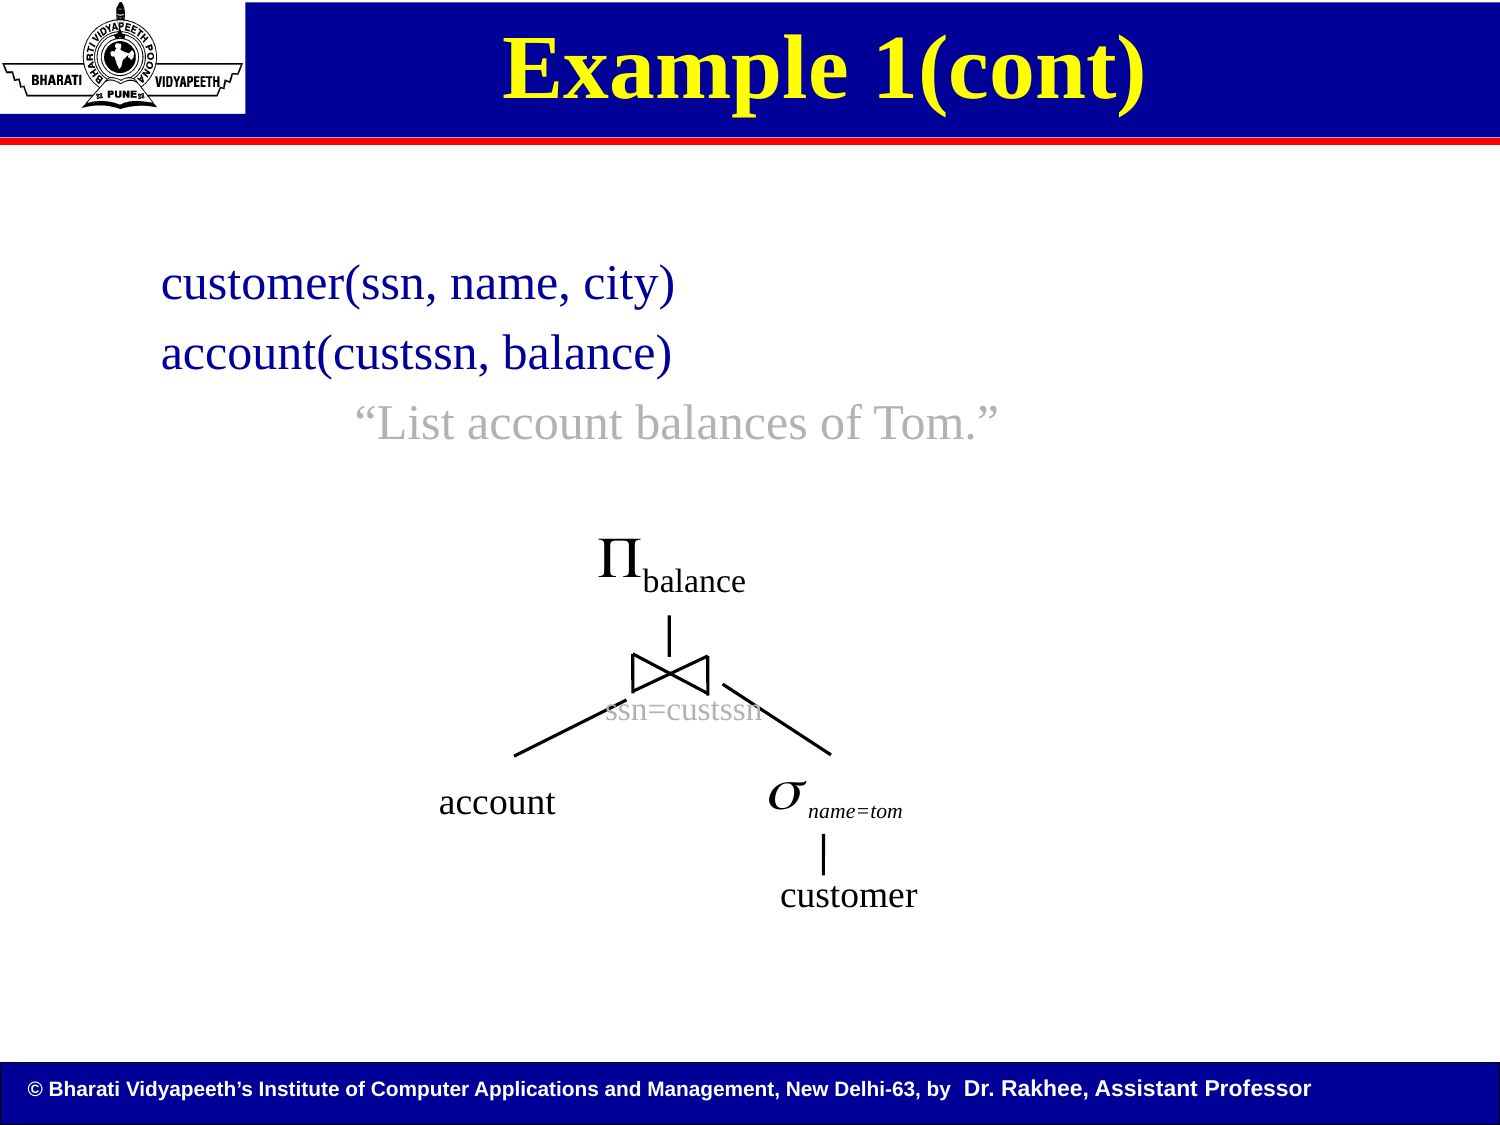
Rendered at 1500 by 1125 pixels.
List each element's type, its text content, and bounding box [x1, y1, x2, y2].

text_box ssn=custssn [527, 684, 628, 736]
text_box ssn=custssn [711, 684, 841, 736]
picture [2, 2, 150, 109]
text_box balance [582, 512, 762, 607]
title Example 1(cont) [150, 0, 1500, 188]
text_box s name=tom [749, 743, 919, 838]
list customer(ssn, name, city) account(custssn, balance) “List account balances of Tom.” [70, 241, 1284, 494]
text_box customer [765, 862, 933, 923]
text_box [632, 653, 708, 735]
text_box account [424, 769, 571, 829]
